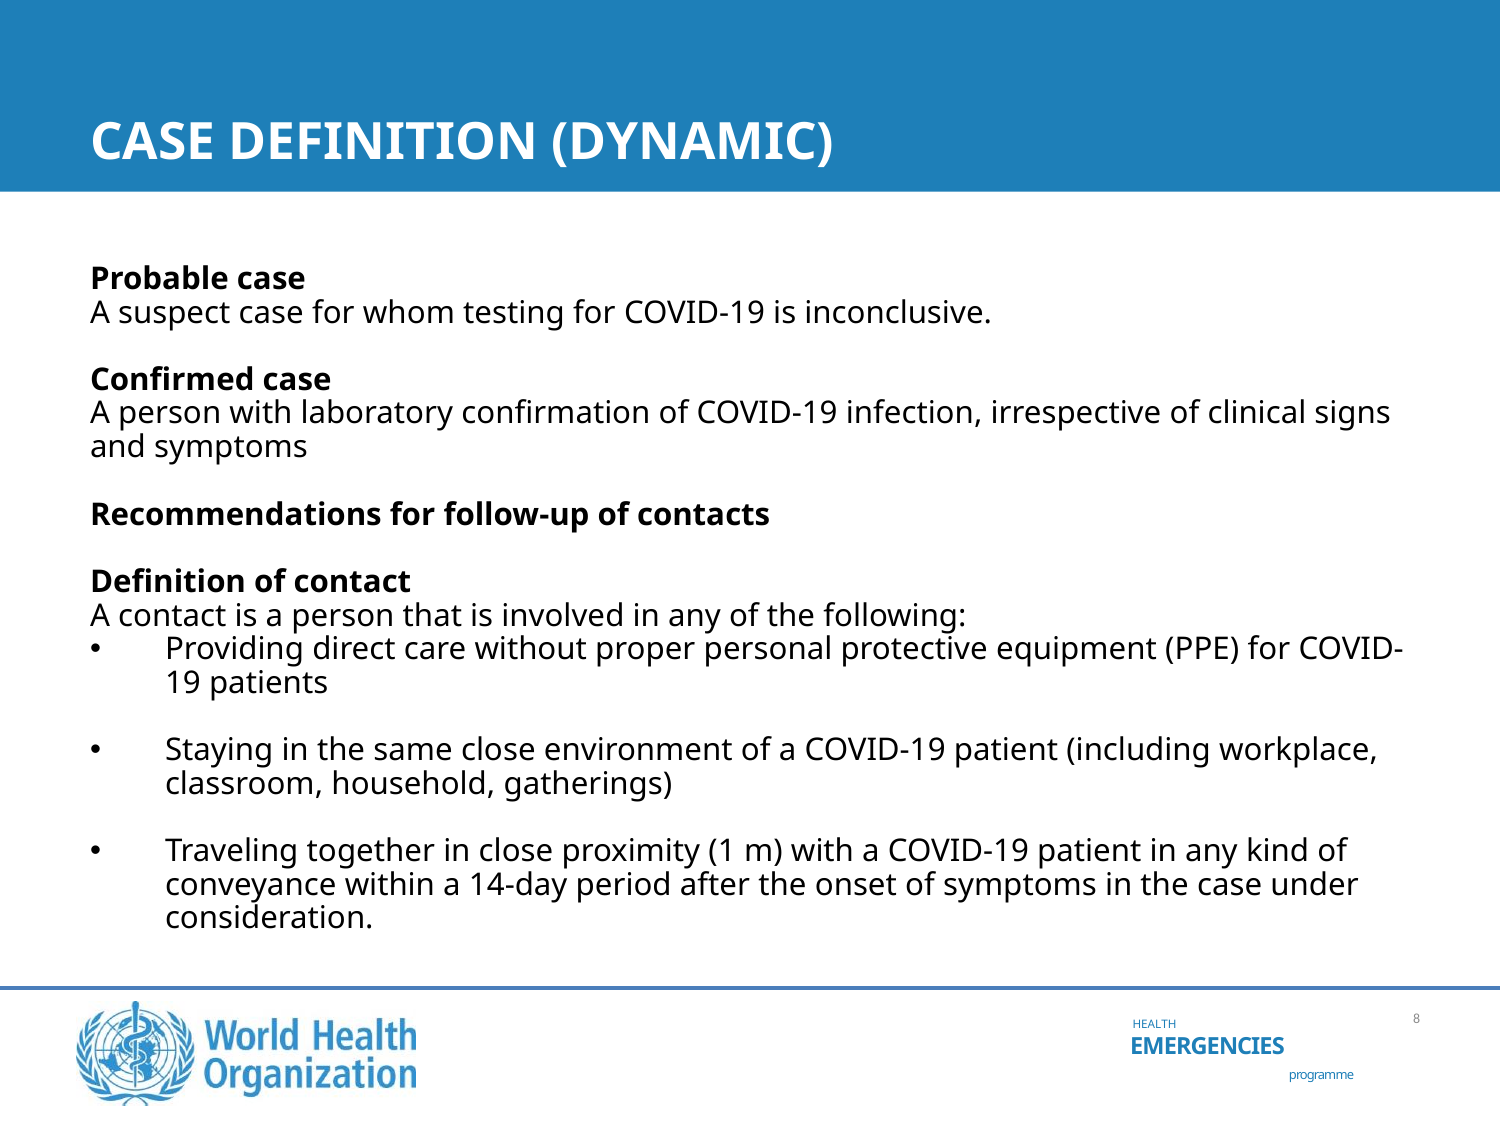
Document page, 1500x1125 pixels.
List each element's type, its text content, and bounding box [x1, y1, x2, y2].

list Probable case A suspect case for whom testing for COVID-19 is inconclusive. Confirmed case A person with laboratory confirmation of COVID-19 infection, irrespective of clinical signs and symptoms Recommendations for follow-up of contacts Definition of contact A contact is a person that is involved in any of the following: Providing direct care without proper personal protective equipment (PPE) for COVID-19 patients Staying in the same close environment of a COVID-19 patient (including workplace, classroom, household, gatherings) Traveling together in close proximity (1 m) with a COVID-19 patient in any kind of conveyance within a 14‐day period after the onset of symptoms in the case under consideration. [75, 254, 1425, 1013]
slide_number 8 [1085, 987, 1436, 1048]
picture [76, 1013, 416, 1106]
title CASE DEFINITION (DYNAMIC) [75, 45, 1425, 233]
